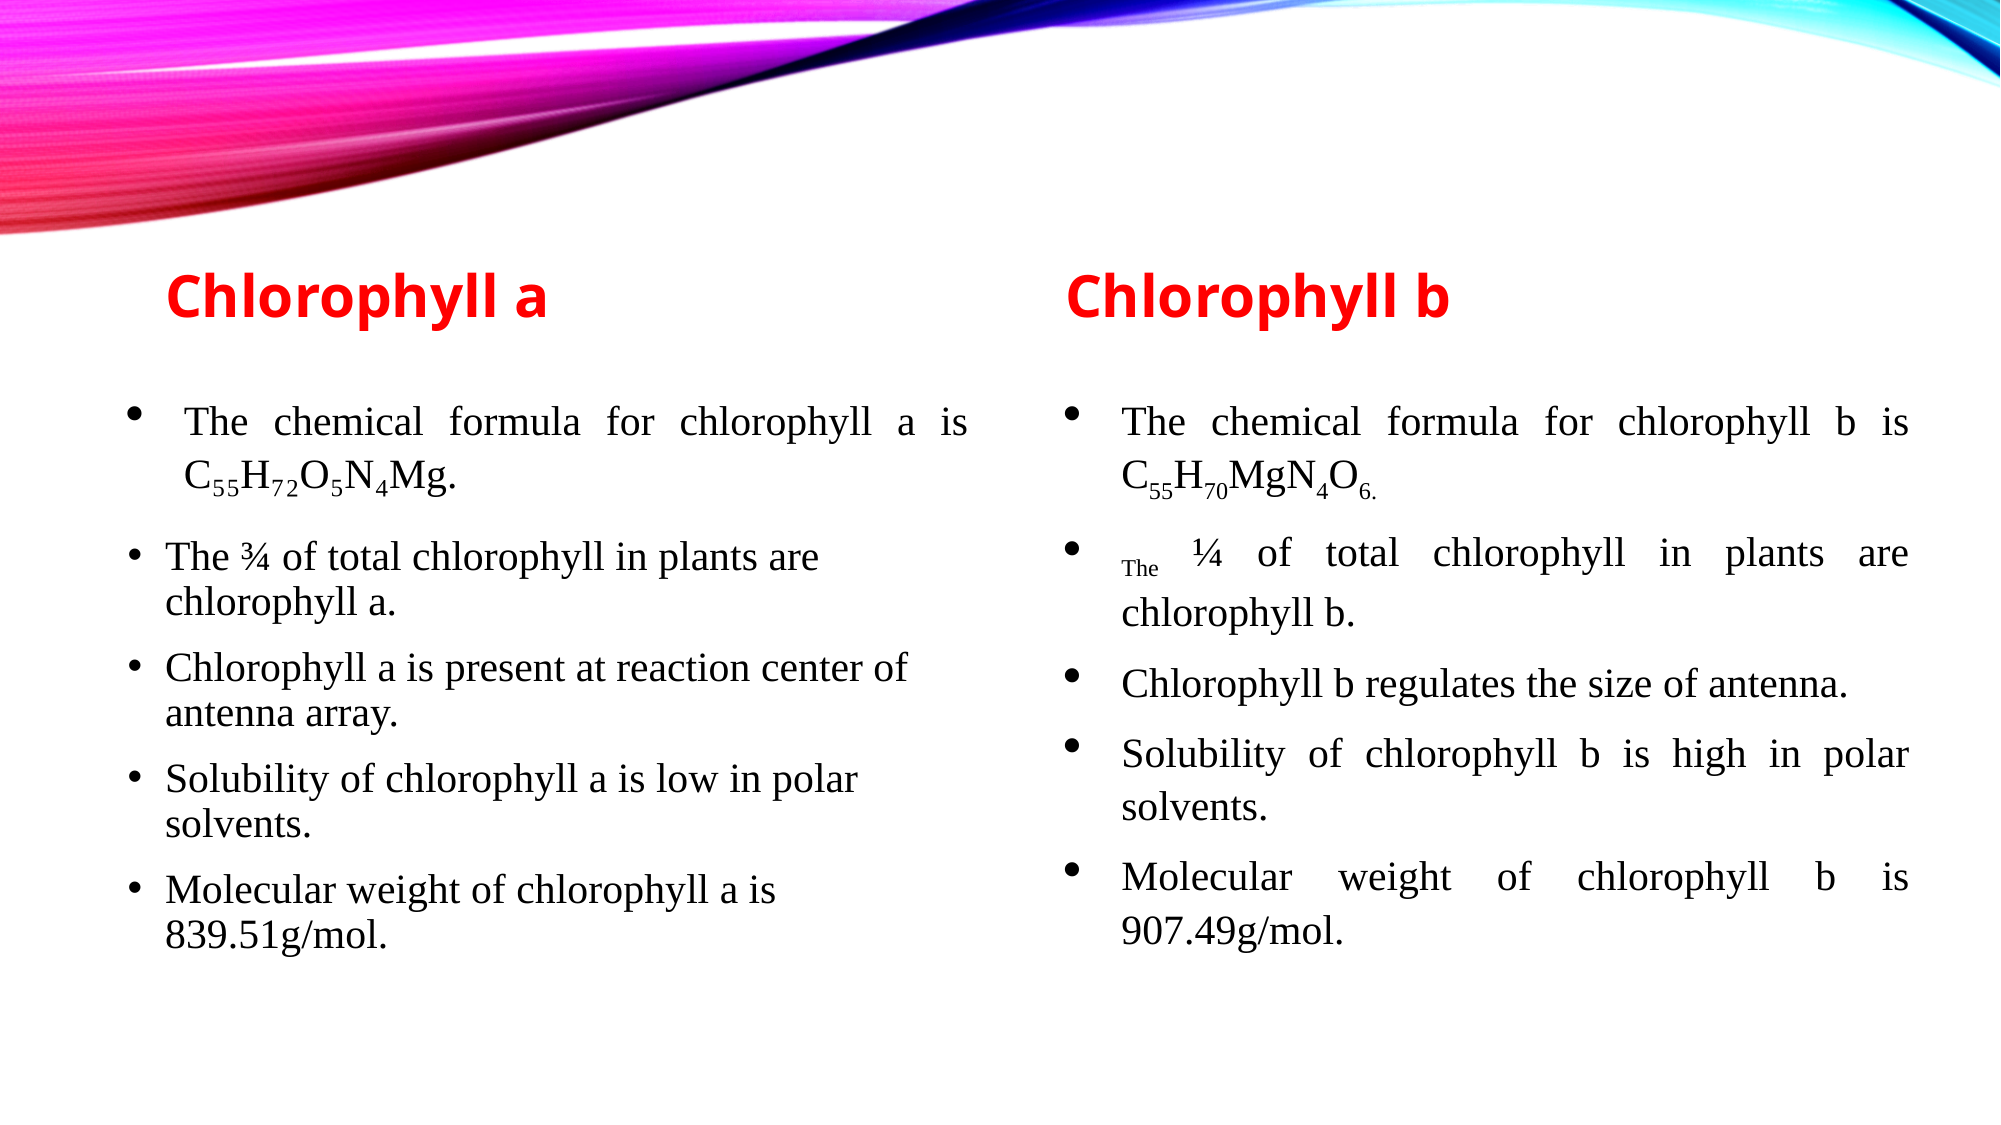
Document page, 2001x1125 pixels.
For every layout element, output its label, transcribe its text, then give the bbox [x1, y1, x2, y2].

picture [1910, 0, 2000, 45]
list The chemical formula for chlorophyll b is C55H70MgN4O6. The ¼ of total chlorophyll in plants are chlorophyll b. Chlorophyll b regulates the size of antenna. Solubility of chlorophyll b is high in polar solvents. Molecular weight of chlorophyll b is 907.49g/mol. [1050, 382, 1925, 1021]
list Chlorophyll b [1050, 143, 1888, 338]
list Chlorophyll a [150, 188, 984, 338]
list The chemical formula for chlorophyll a is C₅₅H₇₂O₅N₄Mg. The ¾ of total chlorophyll in plants are chlorophyll a. Chlorophyll a is present at reaction center of antenna array. Solubility of chlorophyll a is low in polar solvents. Molecular weight of chlorophyll a is 839.51g/mol. [112, 382, 984, 1021]
picture [0, 0, 2000, 237]
picture [1890, 0, 2000, 75]
